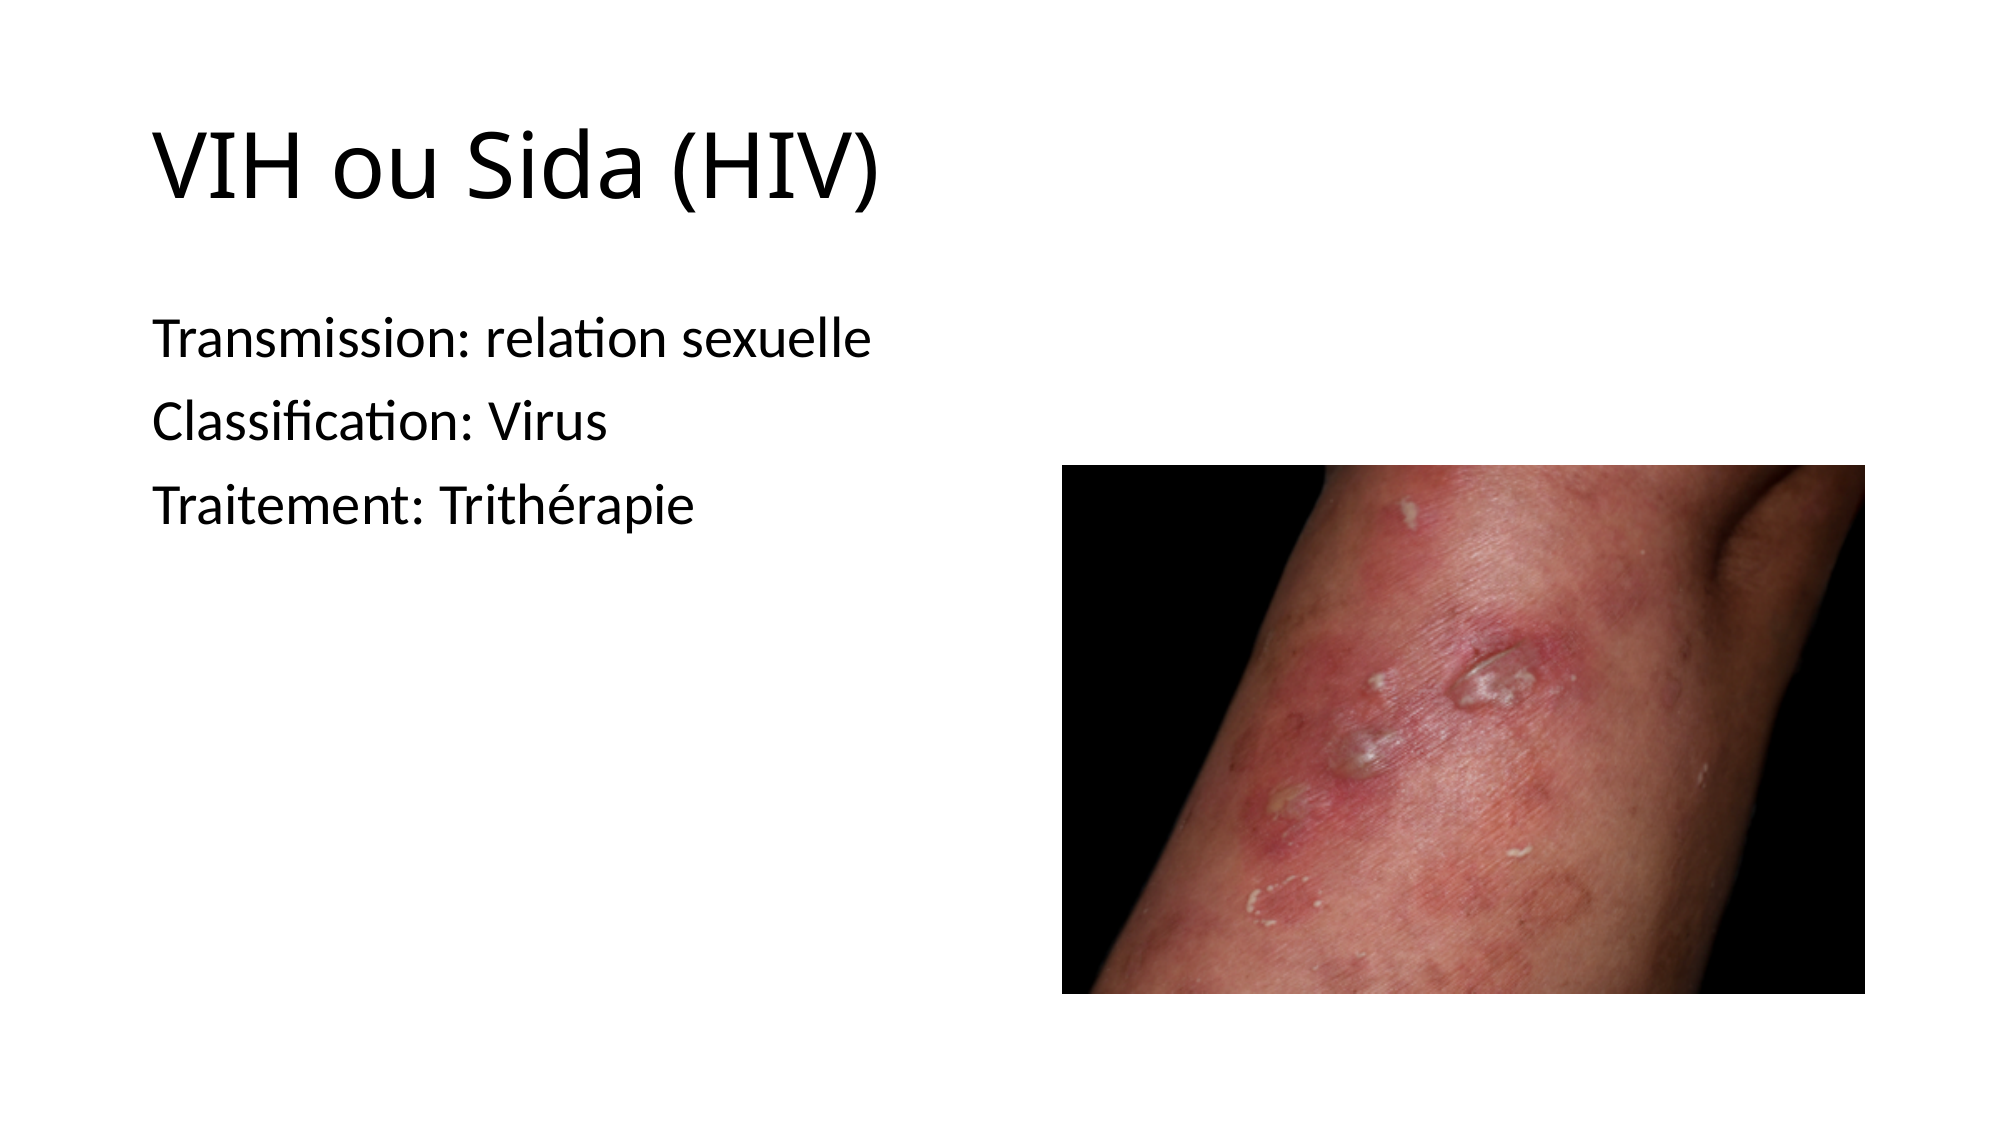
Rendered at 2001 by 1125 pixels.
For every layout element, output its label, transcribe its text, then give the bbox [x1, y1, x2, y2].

list Transmission: relation sexuelle Classification: Virus Traitement: Trithérapie [137, 299, 894, 549]
title VIH ou Sida (HIV) [137, 59, 1863, 278]
picture [1062, 465, 1865, 994]
